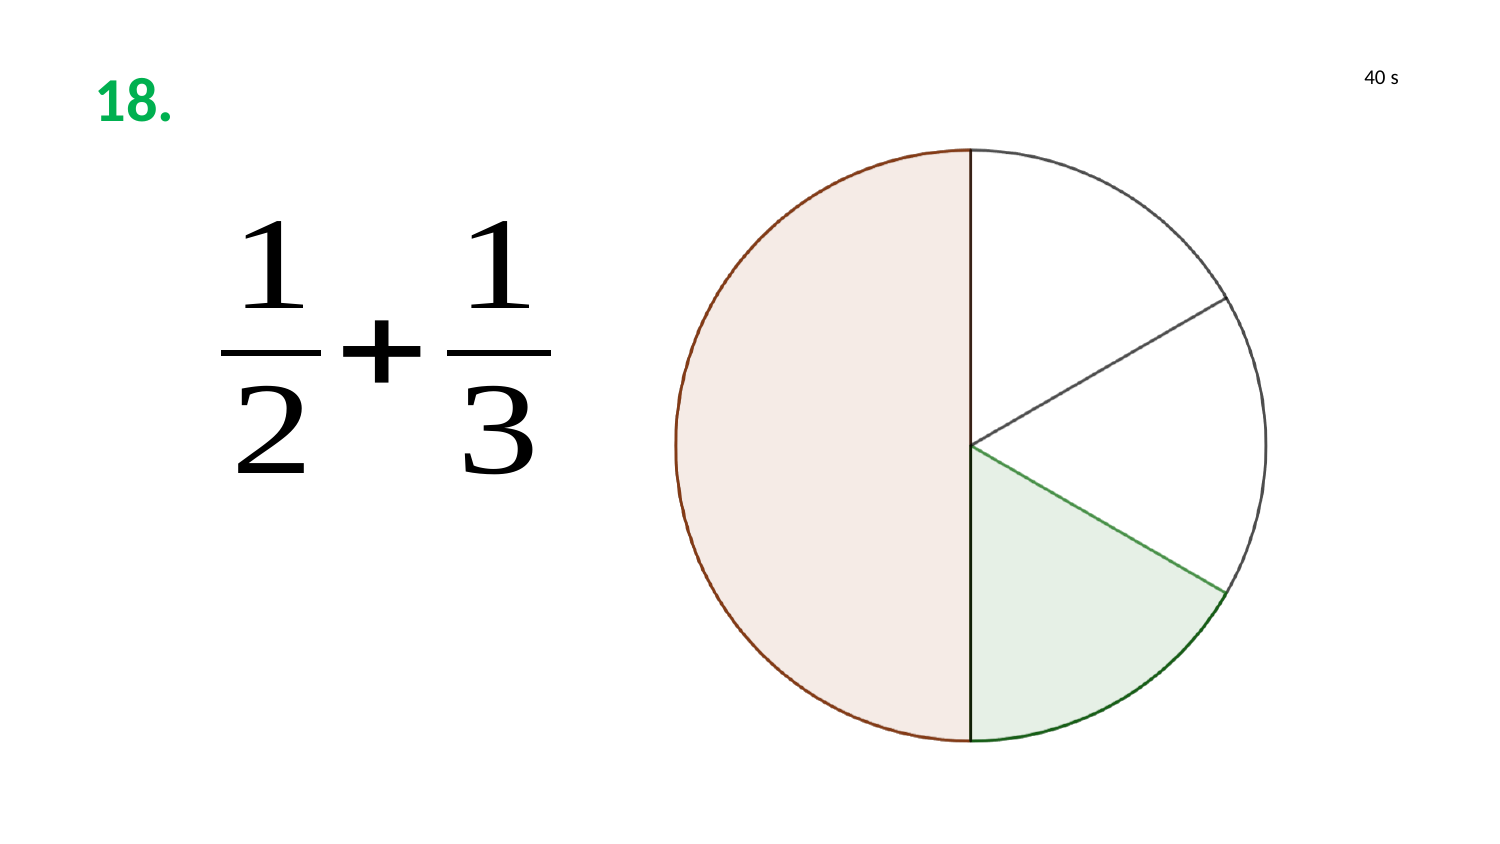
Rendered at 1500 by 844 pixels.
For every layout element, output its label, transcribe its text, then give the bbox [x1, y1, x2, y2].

text_box 40 s [1349, 56, 1438, 97]
picture [617, 113, 1325, 781]
text_box 18. [79, 51, 190, 142]
